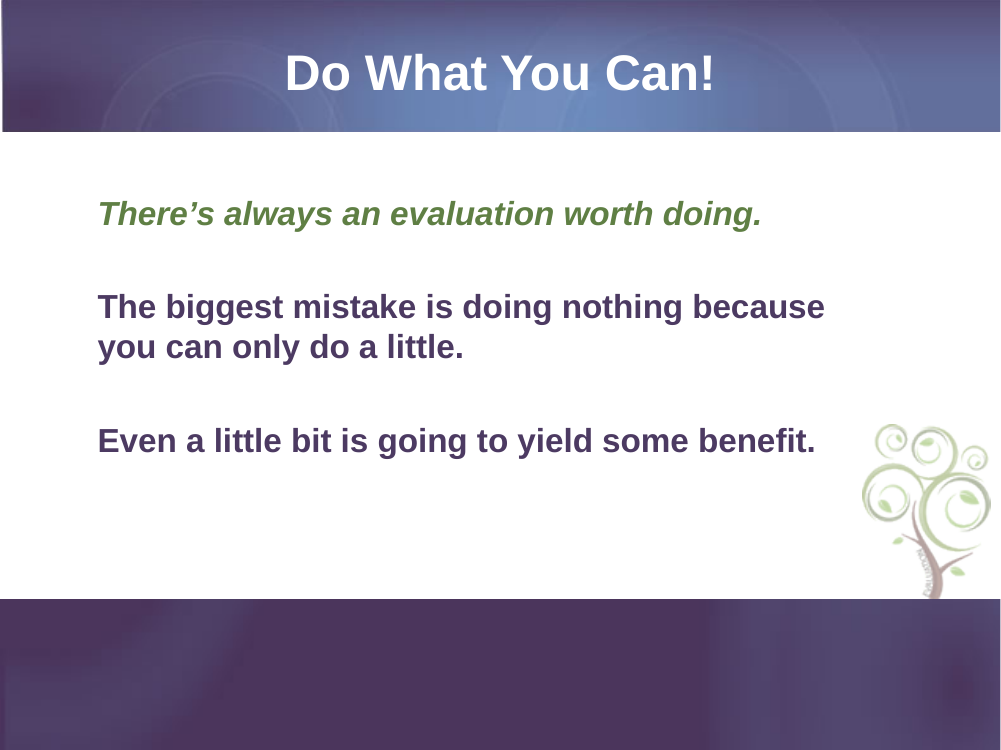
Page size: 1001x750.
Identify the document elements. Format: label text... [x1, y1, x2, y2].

picture [0, 424, 1001, 750]
list There’s always an evaluation worth doing. The biggest mistake is doing nothing because you can only do a little. Even a little bit is going to yield some benefit. [87, 187, 901, 551]
picture [0, 0, 1001, 132]
title Do What You Can! [74, 8, 926, 134]
